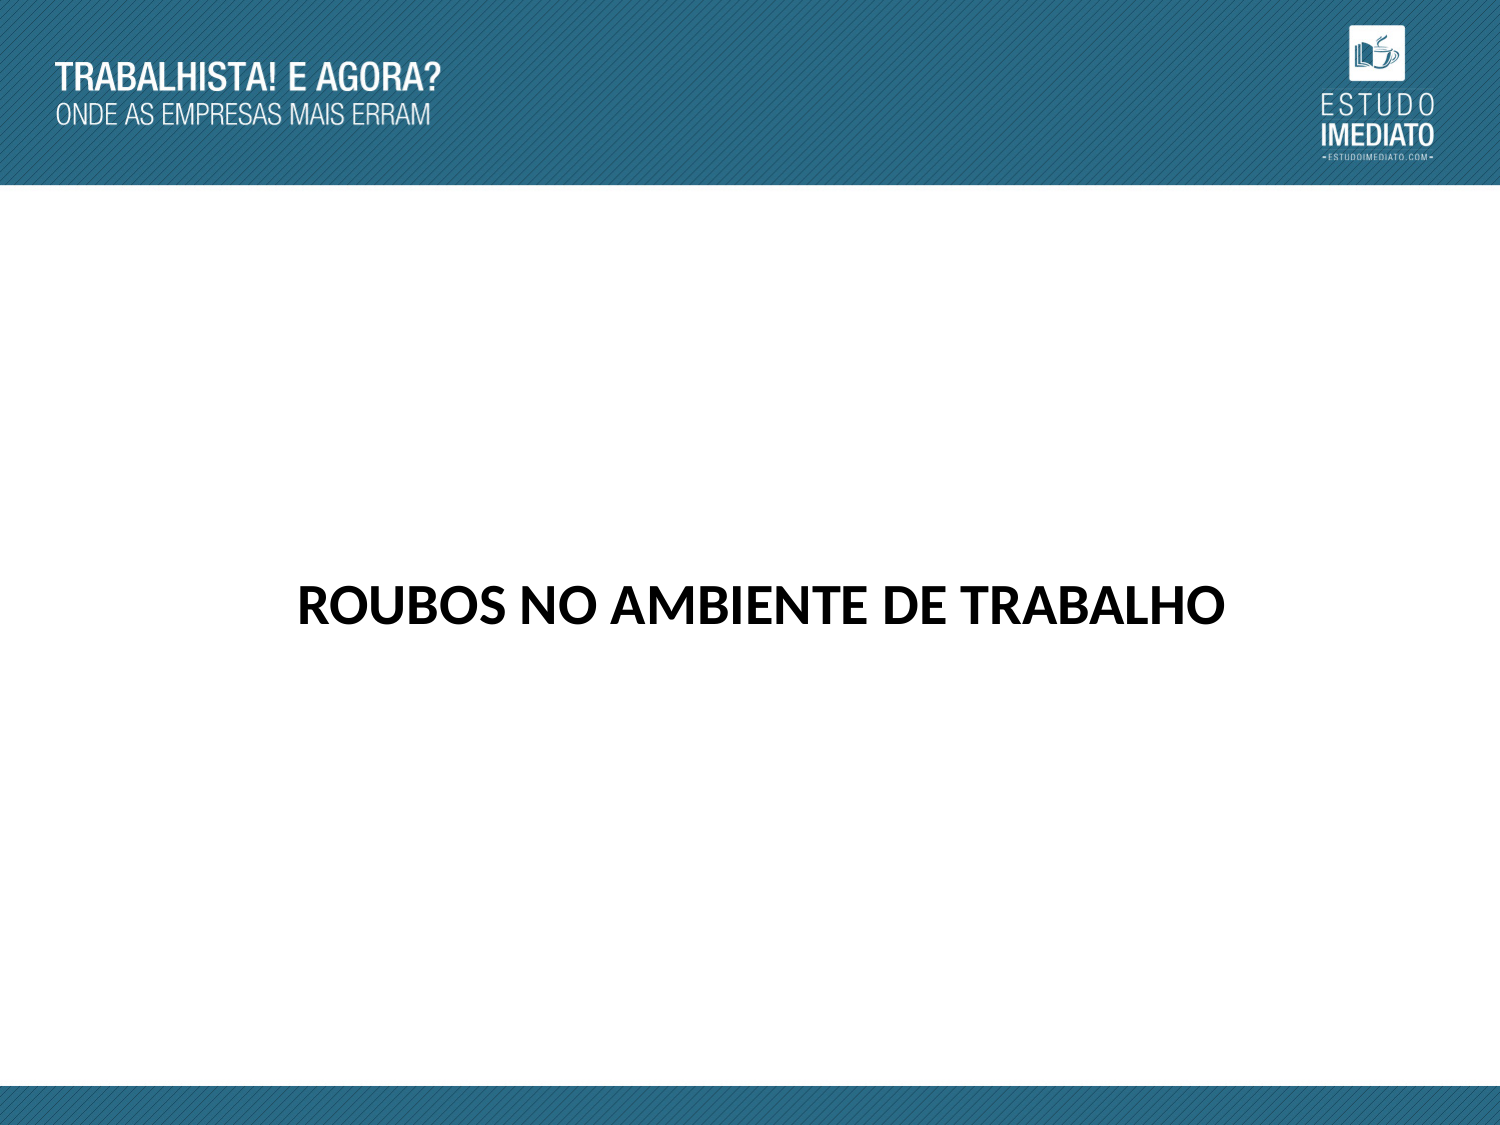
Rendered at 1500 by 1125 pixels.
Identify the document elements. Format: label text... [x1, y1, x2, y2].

text_box ROUBOS NO AMBIENTE DE TRABALHO [265, 559, 1258, 645]
picture [0, 0, 1500, 1125]
